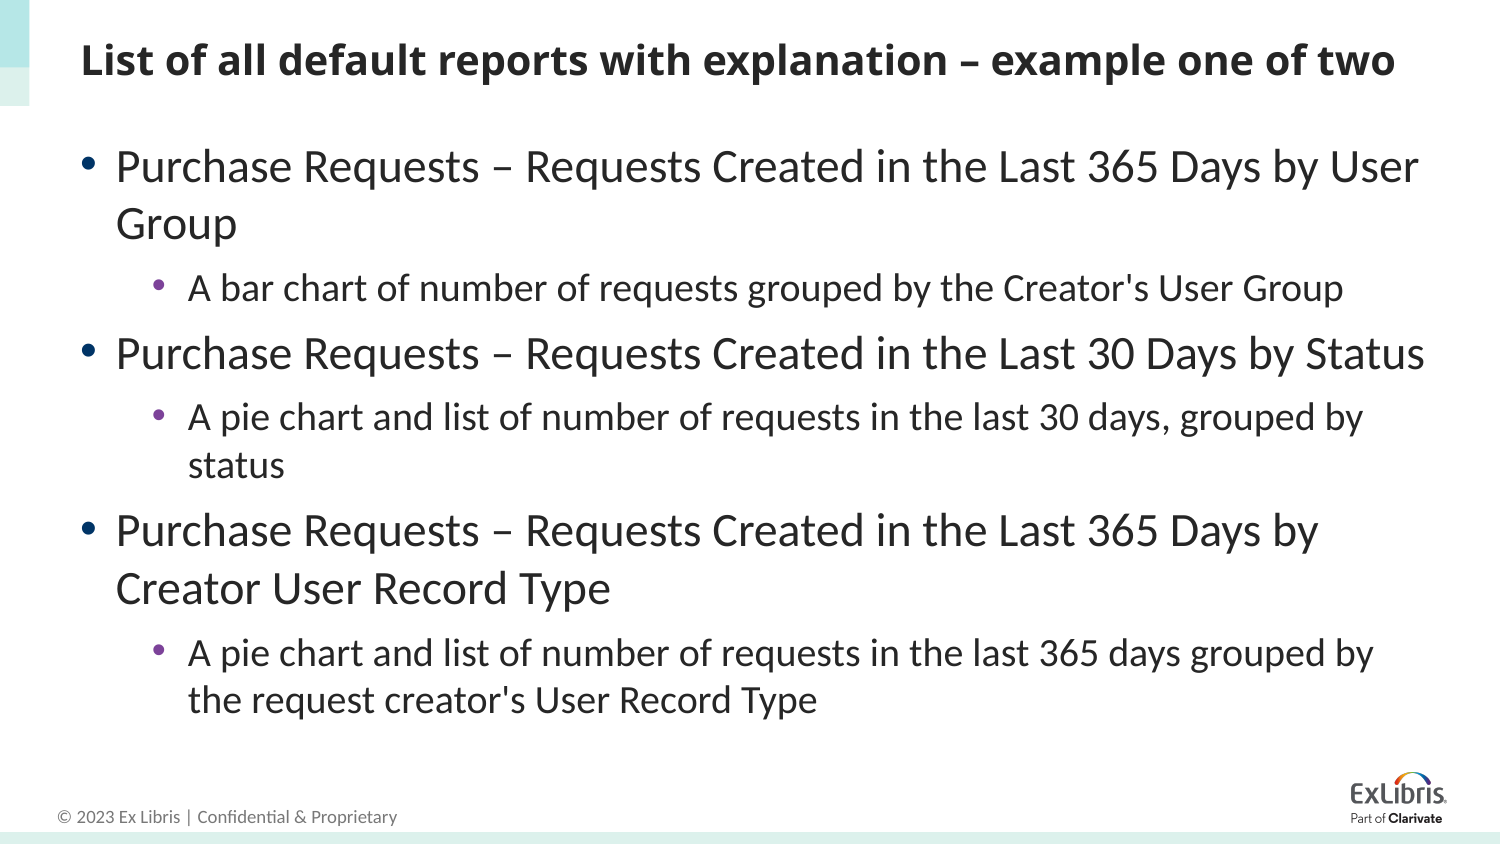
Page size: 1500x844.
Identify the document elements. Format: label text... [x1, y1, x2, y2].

title List of all default reports with explanation – example one of two [64, 11, 1447, 107]
picture [1351, 780, 1447, 823]
list Purchase Requests – Requests Created in the Last 365 Days by User Group A bar chart of number of requests grouped by the Creator's User Group Purchase Requests – Requests Created in the Last 30 Days by Status A pie chart and list of number of requests in the last 30 days, grouped by status Purchase Requests – Requests Created in the Last 365 Days by Creator User Record Type A pie chart and list of number of requests in the last 365 days grouped by the request creator's User Record Type [64, 126, 1447, 780]
